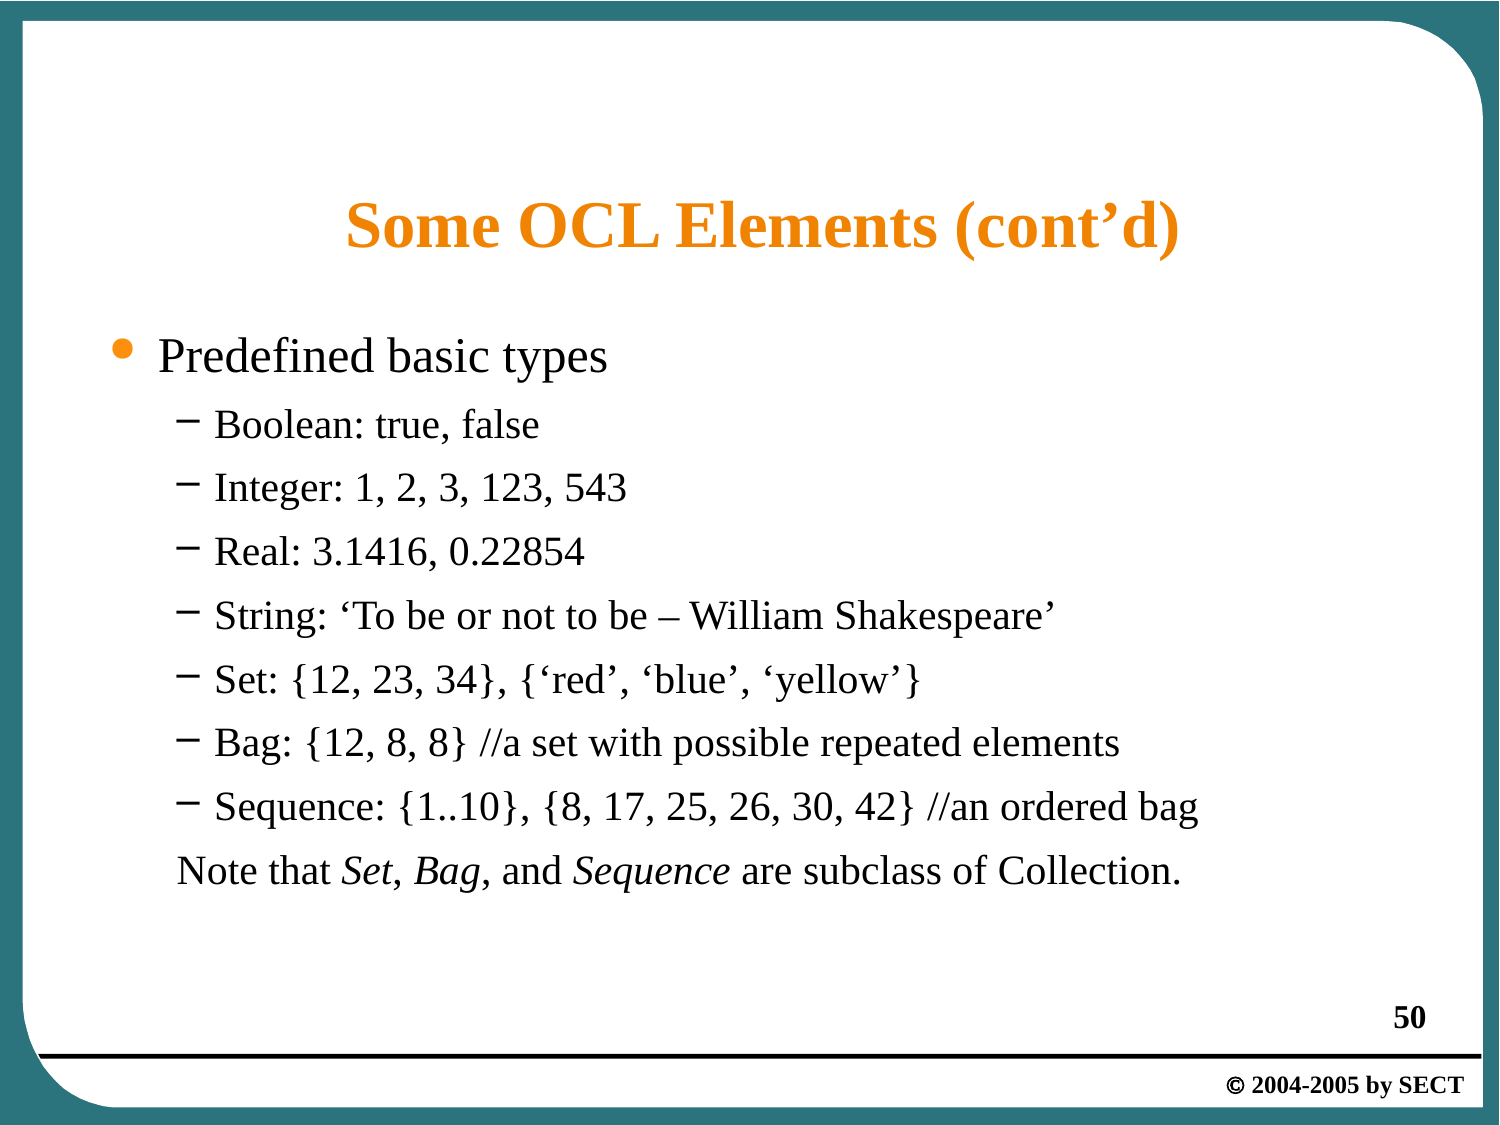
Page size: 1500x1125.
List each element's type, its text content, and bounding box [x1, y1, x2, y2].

list Predefined basic types Boolean: true, false Integer: 1, 2, 3, 123, 543 Real: 3.1416, 0.22854 String: ‘To be or not to be – William Shakespeare’ Set: {12, 23, 34}, {‘red’, ‘blue’, ‘yellow’} Bag: {12, 8, 8} //a set with possible repeated elements Sequence: {1..10}, {8, 17, 25, 26, 30, 42} //an ordered bag Note that Set, Bag, and Sequence are subclass of Collection. [96, 321, 1425, 998]
title Some OCL Elements (cont’d) [101, 189, 1425, 269]
